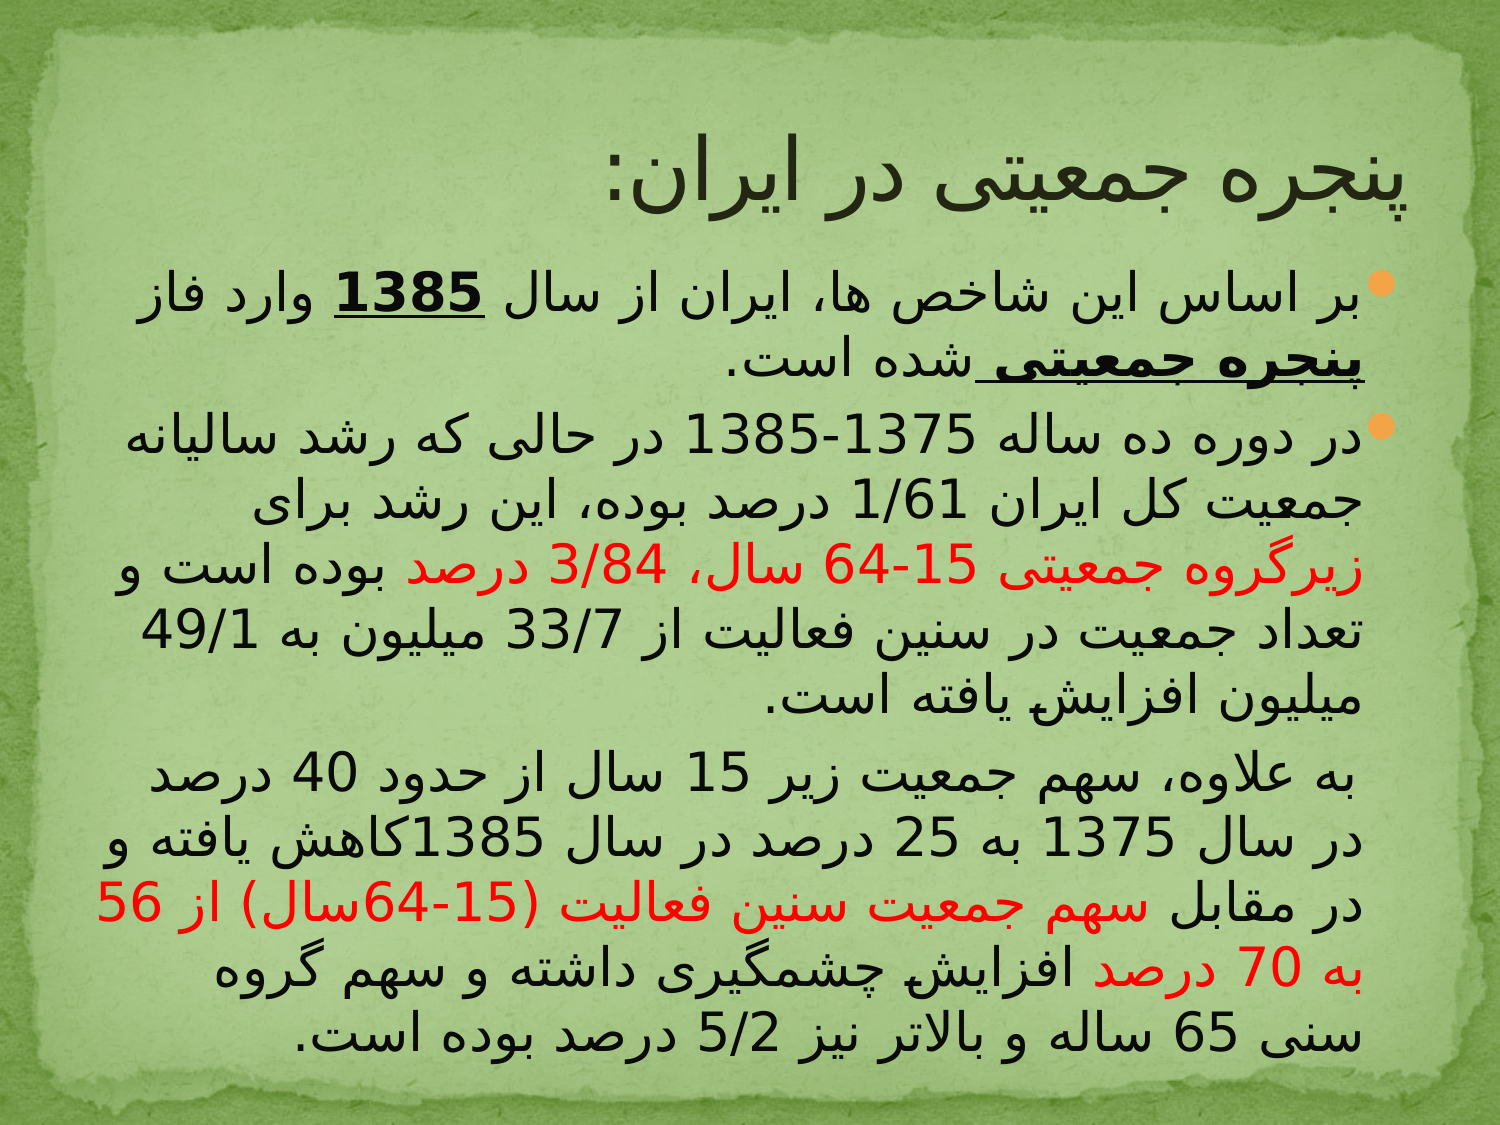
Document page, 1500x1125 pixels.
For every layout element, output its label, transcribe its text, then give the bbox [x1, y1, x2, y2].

title پنجره جمعیتی در ایران: [74, 24, 1425, 225]
list بر اساس این شاخص ها، ایران از سال 1385 وارد فاز پنجره جمعیتی شده است. در دوره ده ساله 1375-1385 در حالی که رشد سالیانه جمعیت کل ایران 1/61 درصد بوده، این رشد برای زیرگروه جمعیتی 15-64 سال، 3/84 درصد بوده است و تعداد جمعیت در سنین فعالیت از 33/7 میلیون به 49/1 میلیون افزایش یافته است. به علاوه، سهم جمعیت زیر 15 سال از حدود 40 درصد در سال 1375 به 25 درصد در سال 1385کاهش یافته و در مقابل سهم جمعیت سنین فعالیت (15-64سال) از 56 به 70 درصد افزایش چشمگیری داشته و سهم گروه سنی 65 ساله و بالاتر نیز 5/2 درصد بوده است. [75, 249, 1425, 1000]
